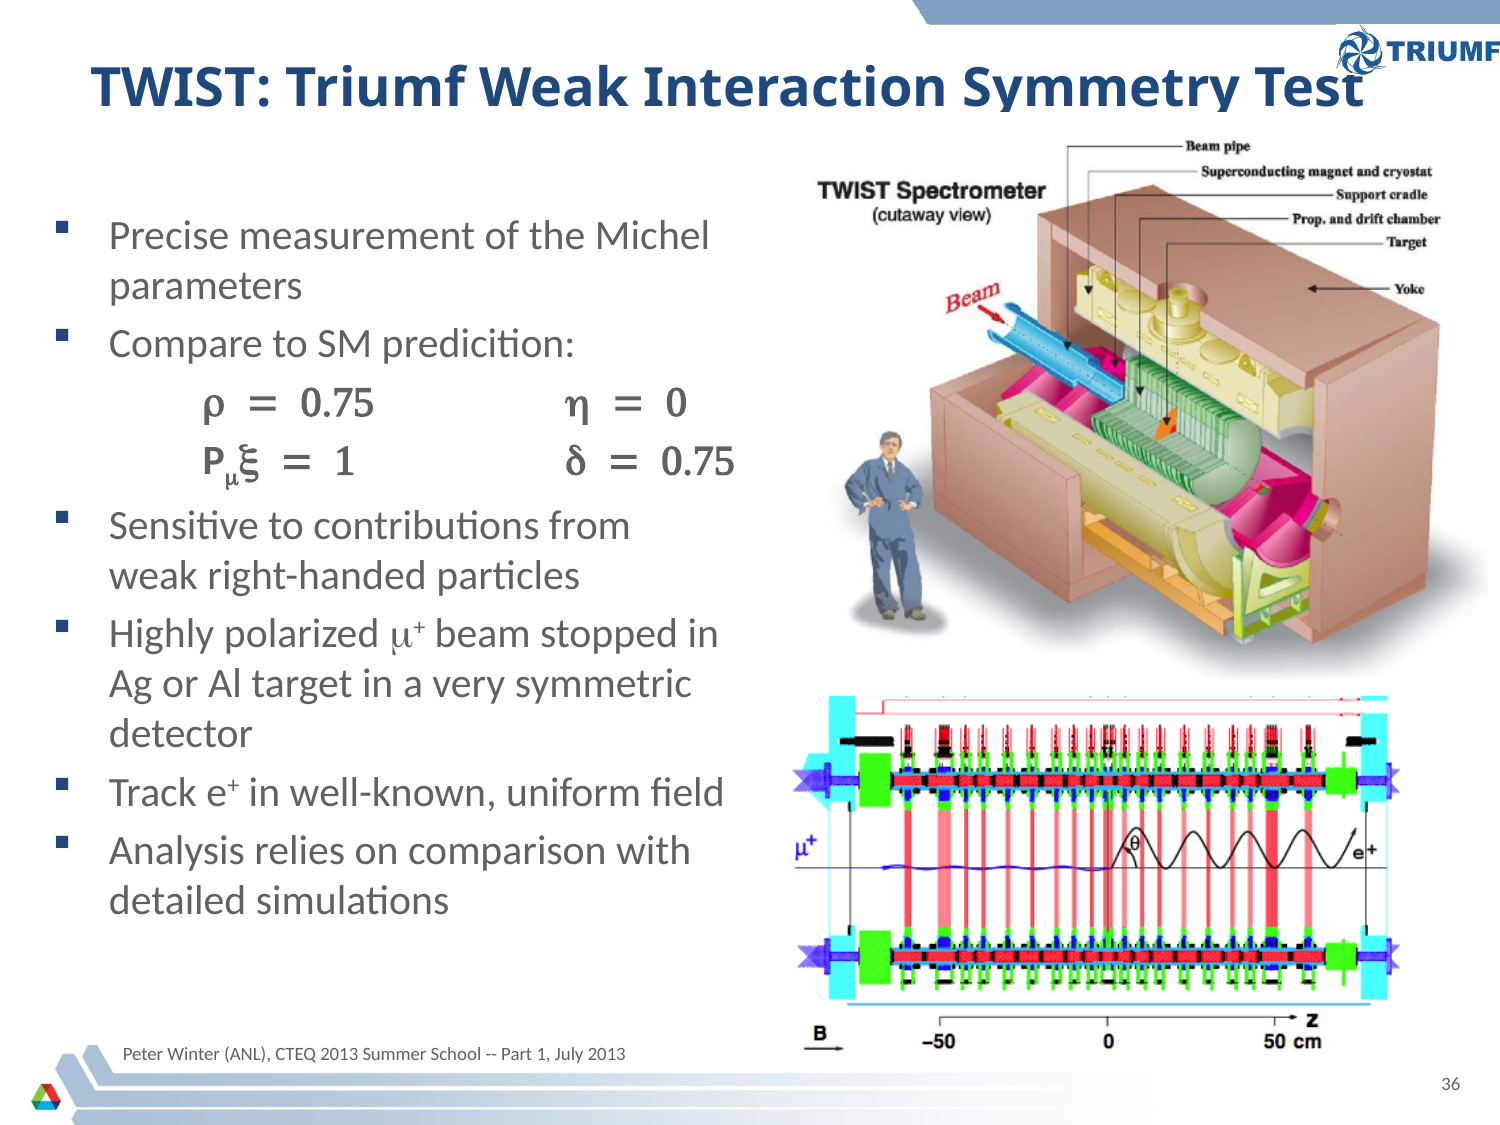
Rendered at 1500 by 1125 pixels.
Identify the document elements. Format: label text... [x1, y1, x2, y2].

list Precise measurement of the Michel parameters Compare to SM predicition: r = 0.75 h = 0 Pmx = 1 d = 0.75 Sensitive to contributions from weak right-handed particles Highly polarized m+ beam stopped in Ag or Al target in a very symmetric detector Track e+ in well-known, uniform field Analysis relies on comparison with detailed simulations [37, 199, 763, 943]
picture [799, 112, 1488, 684]
footer Peter Winter (ANL), CTEQ 2013 Summer School -- Part 1, July 2013 [107, 1034, 1083, 1073]
title TWIST: Triumf Weak Interaction Symmetry Test [74, 44, 1426, 233]
slide_number 36 [1412, 1064, 1476, 1125]
picture [0, 0, 1500, 76]
picture [0, 696, 1500, 1125]
